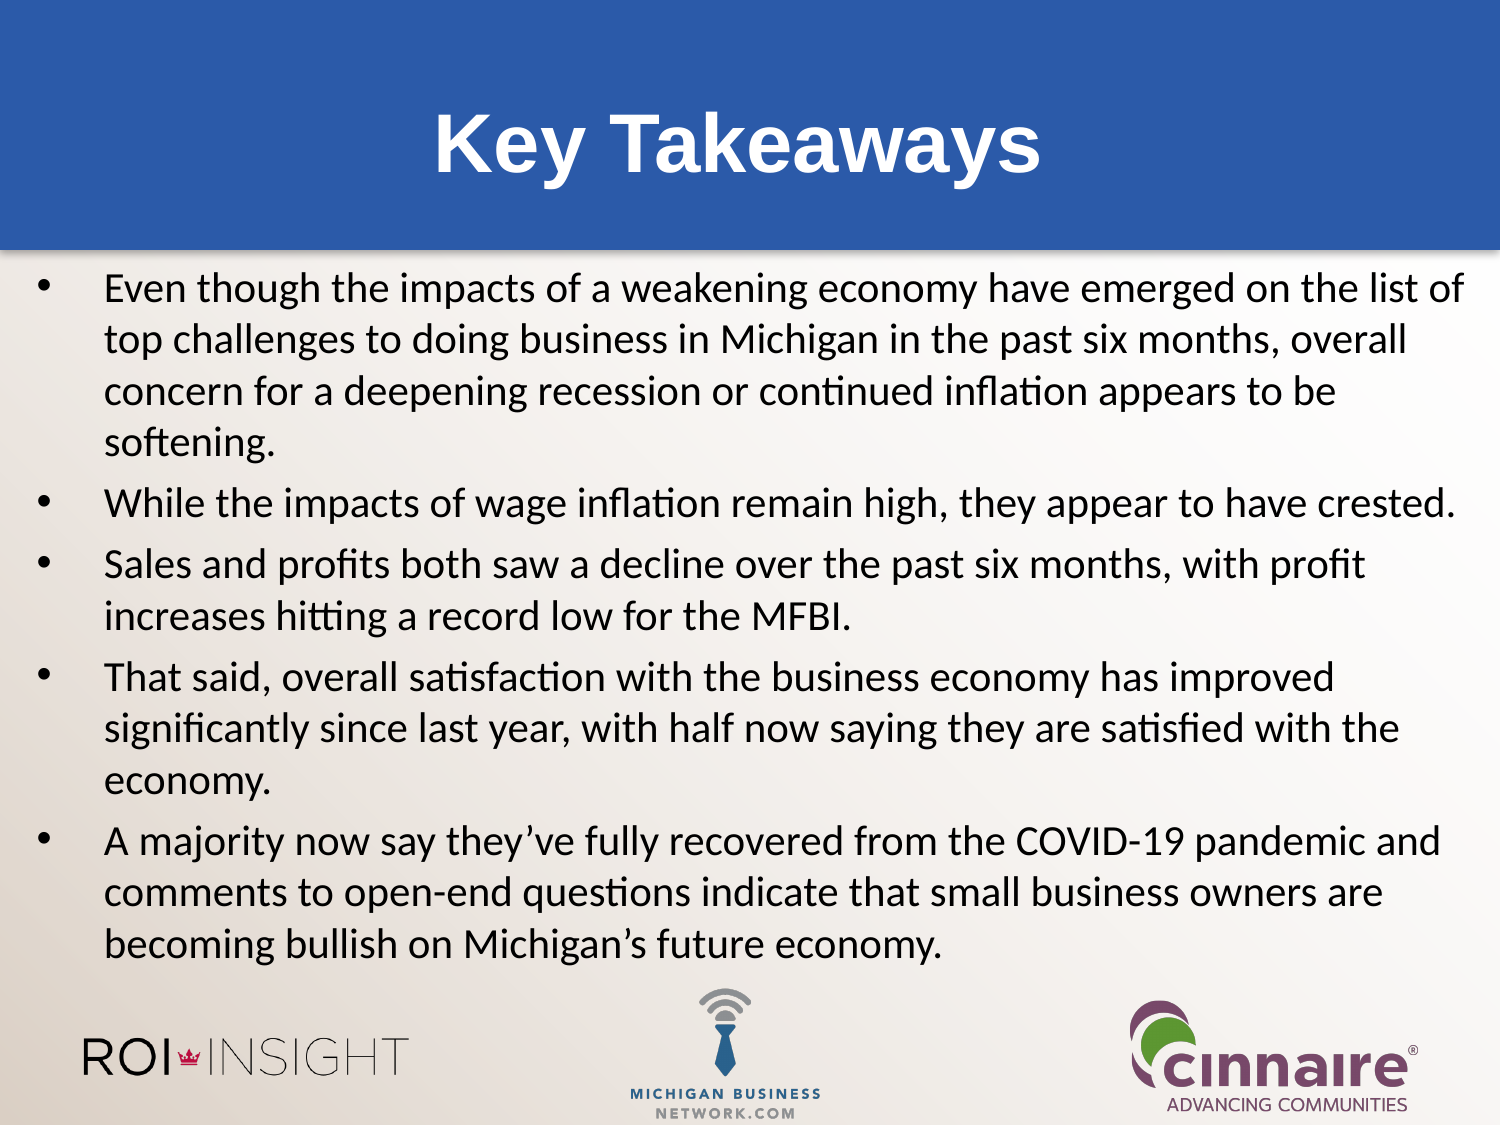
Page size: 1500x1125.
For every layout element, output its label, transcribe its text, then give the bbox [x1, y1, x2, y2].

picture [75, 1024, 415, 1090]
picture [1123, 1014, 1425, 1115]
picture [605, 1014, 845, 1125]
title Key Takeaways [74, 44, 1426, 234]
list Even though the impacts of a weakening economy have emerged on the list of top challenges to doing business in Michigan in the past six months, overall concern for a deepening recession or continued inflation appears to be softening. While the impacts of wage inflation remain high, they appear to have crested. Sales and profits both saw a decline over the past six months, with profit increases hitting a record low for the MFBI. That said, overall satisfaction with the business economy has improved significantly since last year, with half now saying they are satisfied with the economy. A majority now say they’ve fully recovered from the COVID-19 pandemic and comments to open-end questions indicate that small business owners are becoming bullish on Michigan’s future economy. [28, 251, 1487, 1014]
